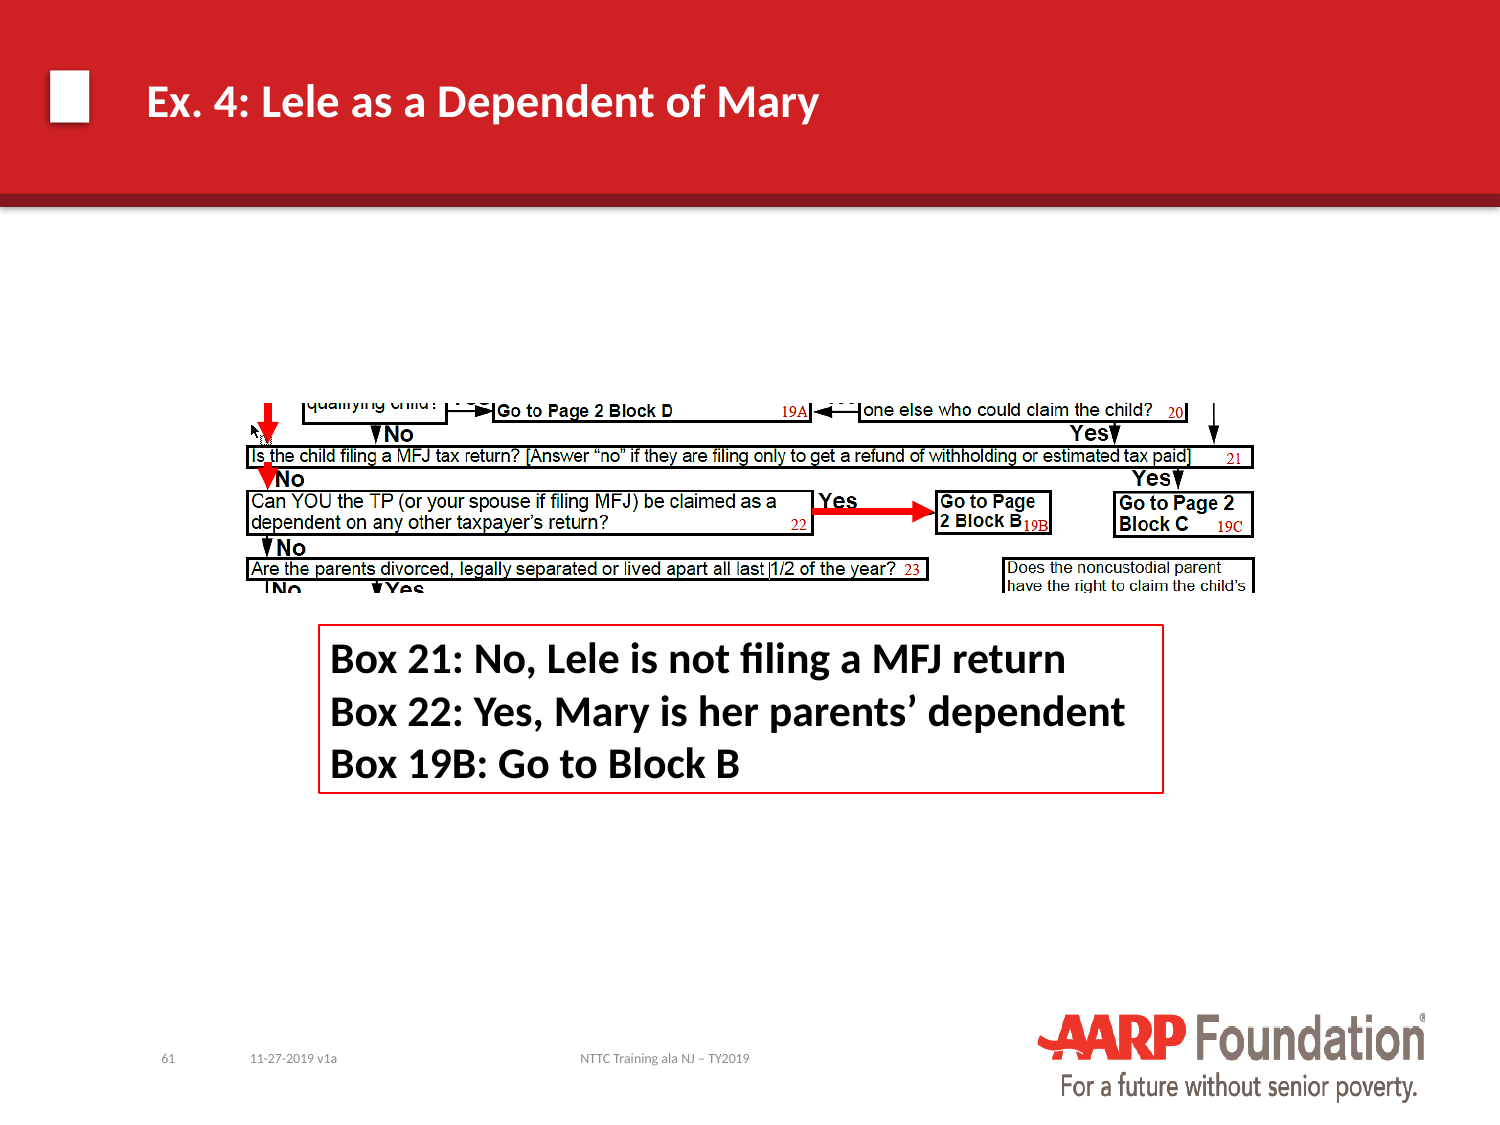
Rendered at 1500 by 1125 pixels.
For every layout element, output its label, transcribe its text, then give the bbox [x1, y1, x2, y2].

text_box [240, 402, 1261, 594]
slide_number 61 [75, 1027, 191, 1088]
footer NTTC Training ala NJ – TY2019 [427, 1027, 903, 1088]
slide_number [234, 1027, 399, 1088]
title Ex. 4: Lele as a Dependent of Mary [131, 4, 1331, 193]
text_box Box 21: No, Lele is not filing a MFJ return Box 22: Yes, Mary is her parents’ dependent Box 19B: Go to Block B [317, 622, 1165, 795]
